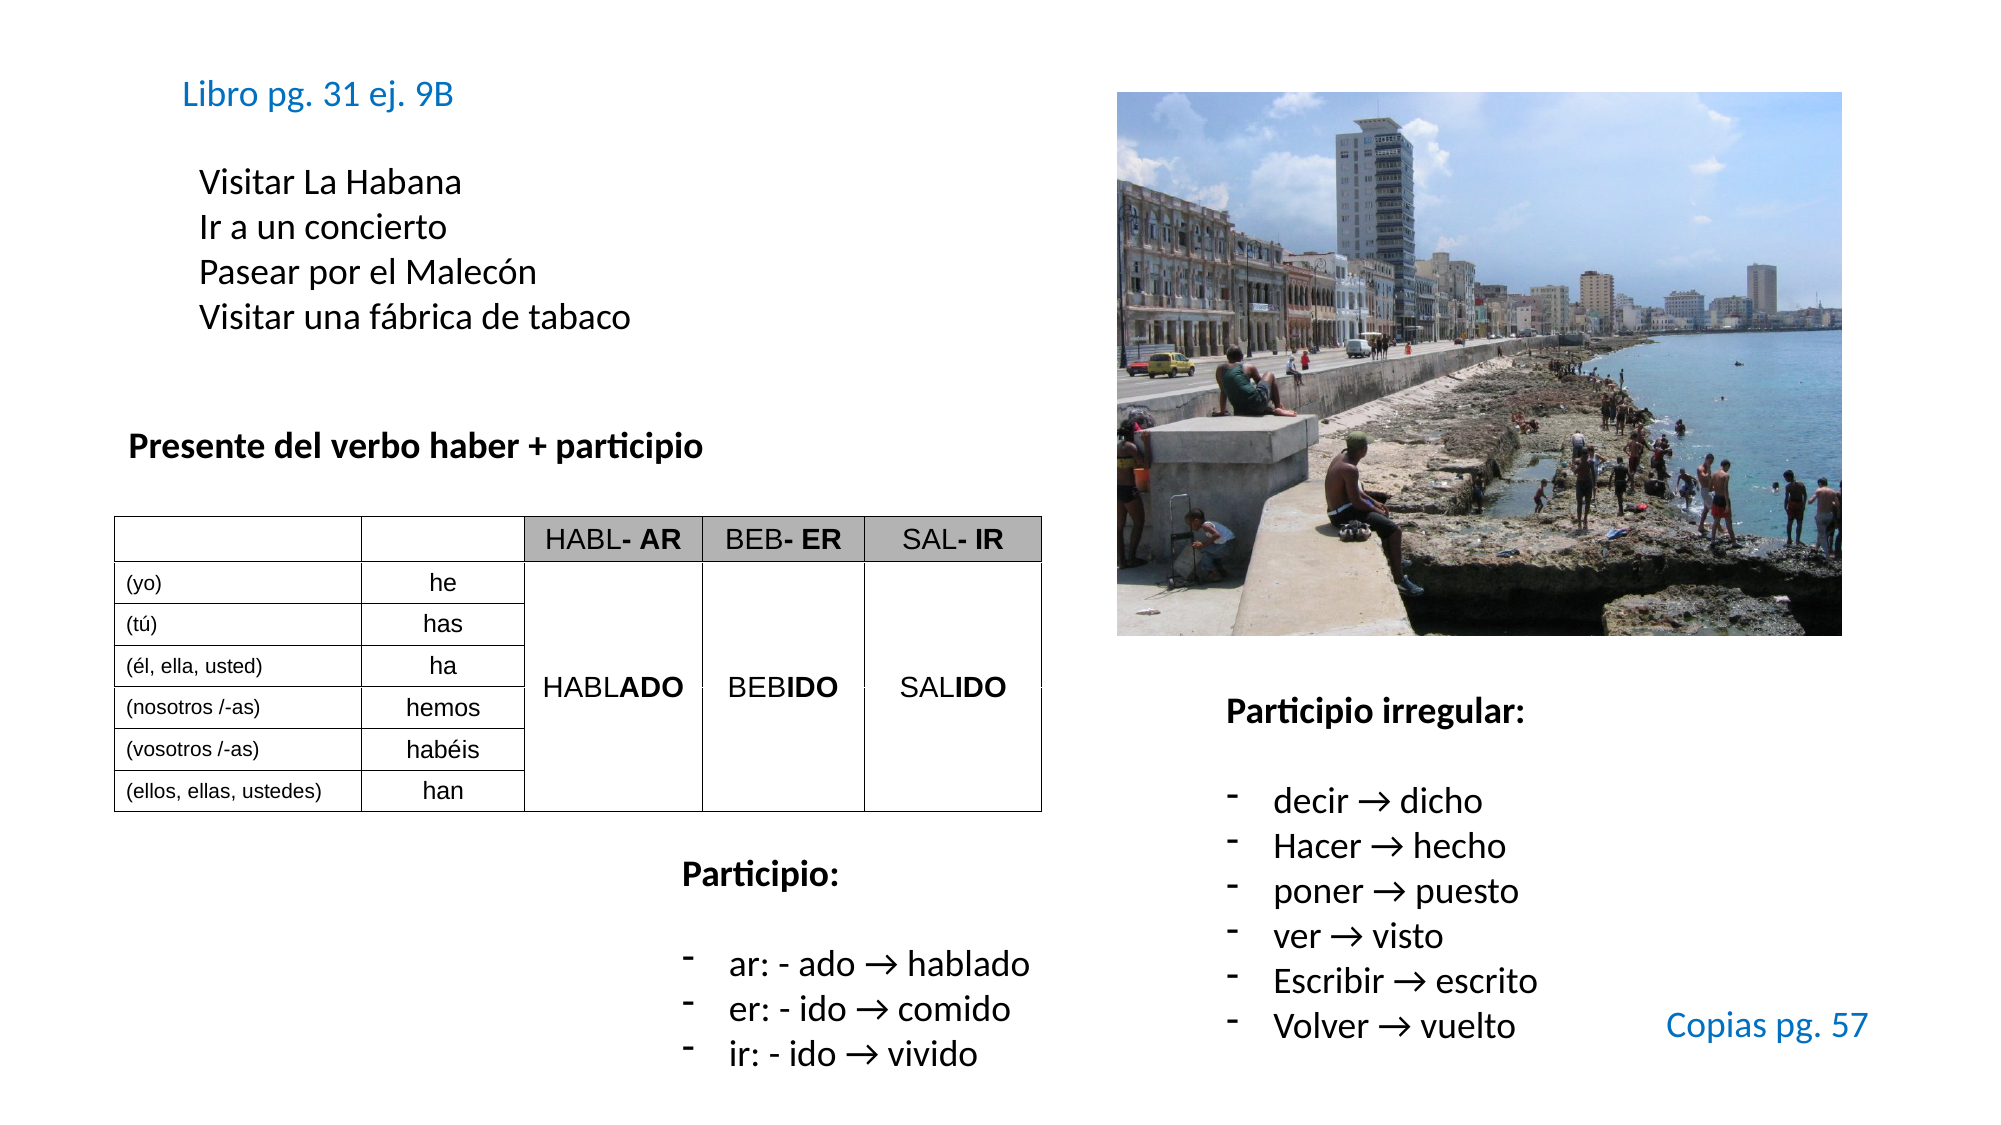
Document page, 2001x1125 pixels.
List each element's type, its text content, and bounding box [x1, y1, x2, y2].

text_box Copias pg. 57 [1651, 992, 1919, 1052]
text_box Participio: ar: - ado → hablado er: - ido → comido ir: - ido → vivido [667, 841, 1099, 1081]
text_box Visitar La Habana Ir a un concierto Pasear por el Malecón Visitar una fábrica de tabaco [184, 149, 668, 345]
picture [1117, 92, 1842, 636]
text_box Libro pg. 31 ej. 9B [167, 61, 602, 122]
text_box Presente del verbo haber + participio [113, 413, 764, 474]
text_box Participio irregular: decir → dicho Hacer → hecho poner → puesto ver → visto Escribir → escrito Volver → vuelto [1211, 678, 1643, 1054]
picture [113, 516, 1089, 842]
